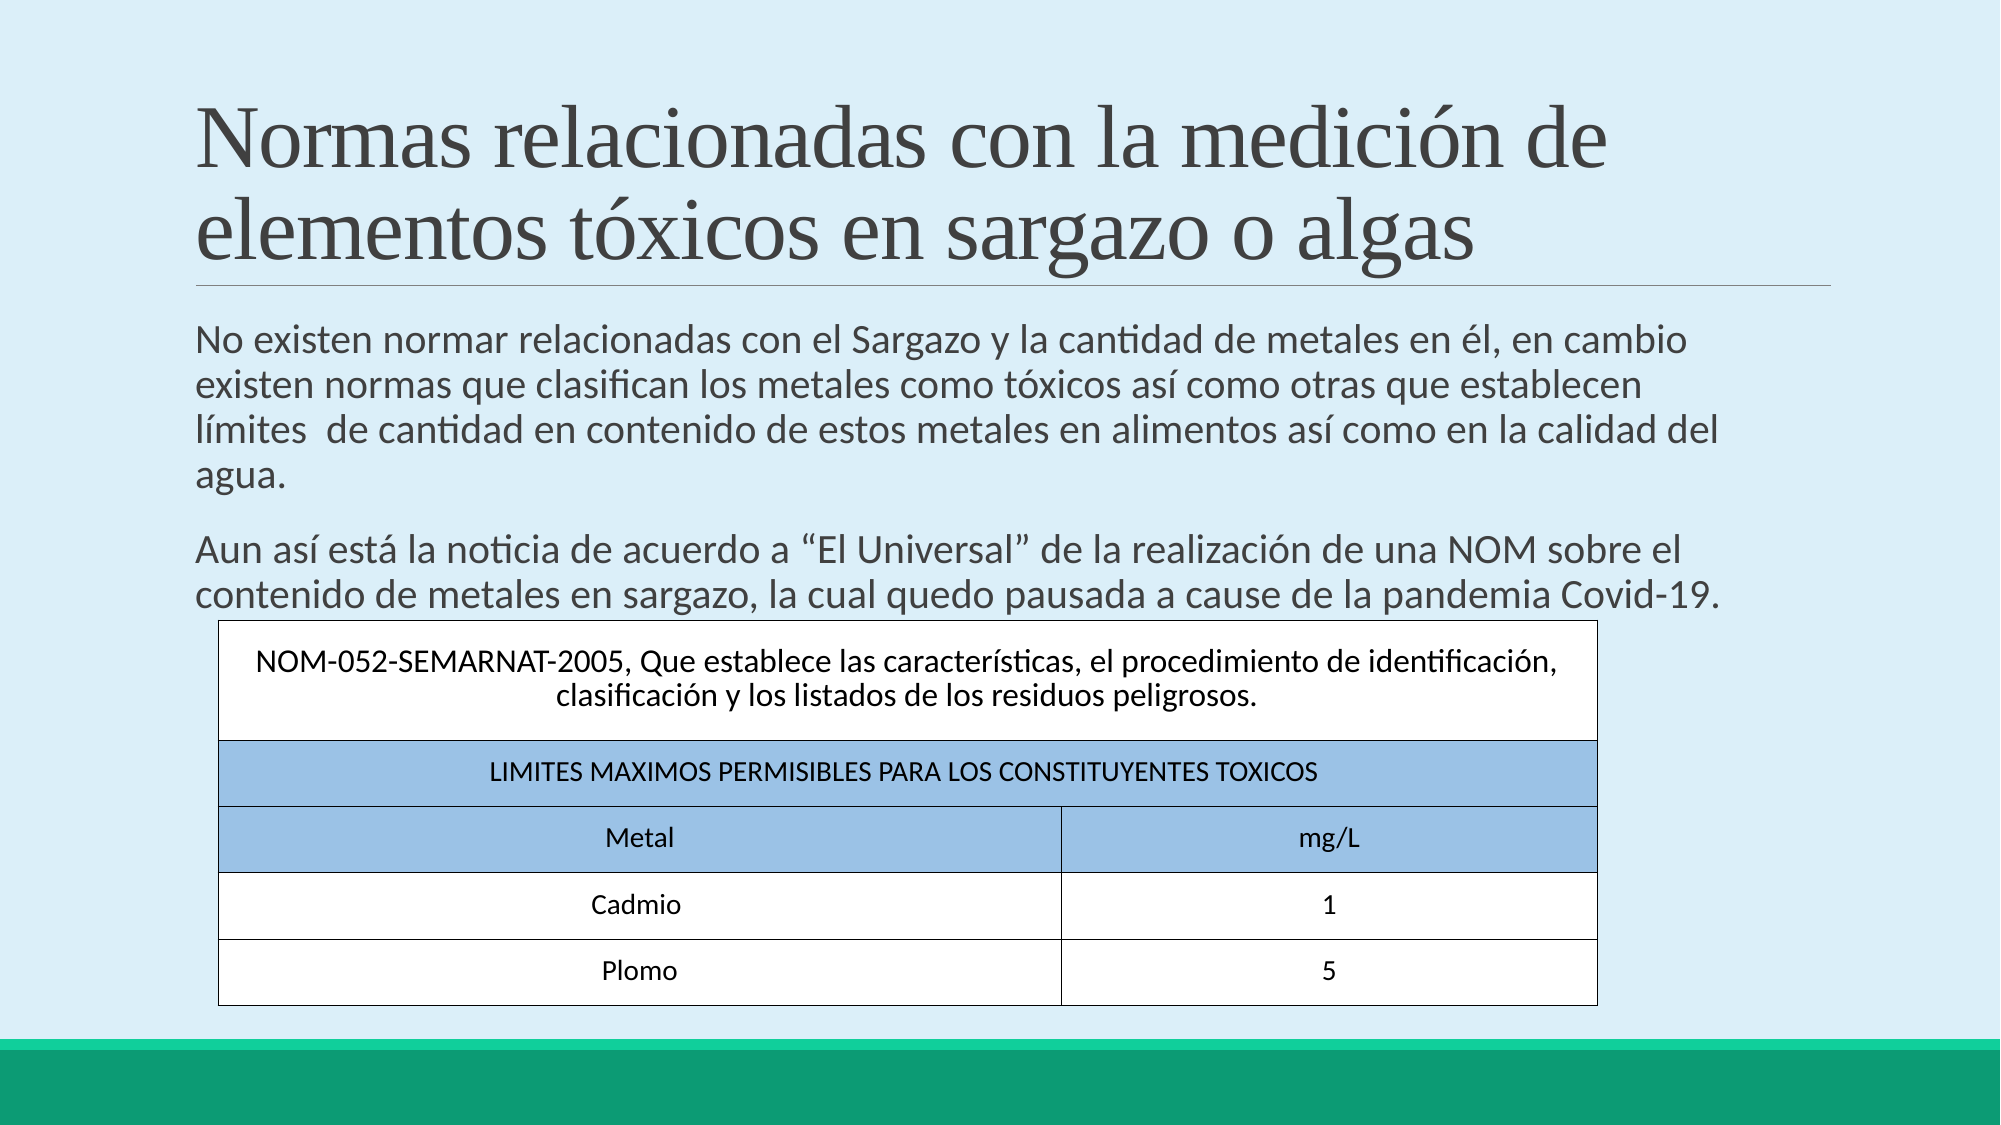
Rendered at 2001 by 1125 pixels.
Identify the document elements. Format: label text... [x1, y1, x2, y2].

title Normas relacionadas con la medición de elementos tóxicos en sargazo o algas [180, 47, 1830, 285]
table_cell mg/L [1062, 807, 1597, 872]
table_cell Plomo [219, 940, 1061, 1005]
list No existen normar relacionadas con el Sargazo y la cantidad de metales en él, en cambio existen normas que clasifican los metales como tóxicos así como otras que establecen límites de cantidad en contenido de estos metales en alimentos así como en la calidad del agua. Aun así está la noticia de acuerdo a “El Universal” de la realización de una NOM sobre el contenido de metales en sargazo, la cual quedo pausada a cause de la pandemia Covid-19. [180, 310, 1723, 947]
table_cell 1 [1062, 873, 1597, 939]
table_cell 5 [1062, 940, 1597, 1005]
table_header NOM-052-SEMARNAT-2005, Que establece las características, el procedimiento de identificación, clasificación y los listados de los residuos peligrosos. [219, 621, 1597, 740]
table_cell Metal [219, 807, 1061, 872]
table_cell LIMITES MAXIMOS PERMISIBLES PARA LOS CONSTITUYENTES TOXICOS [219, 741, 1597, 806]
table_cell Cadmio [219, 873, 1061, 939]
